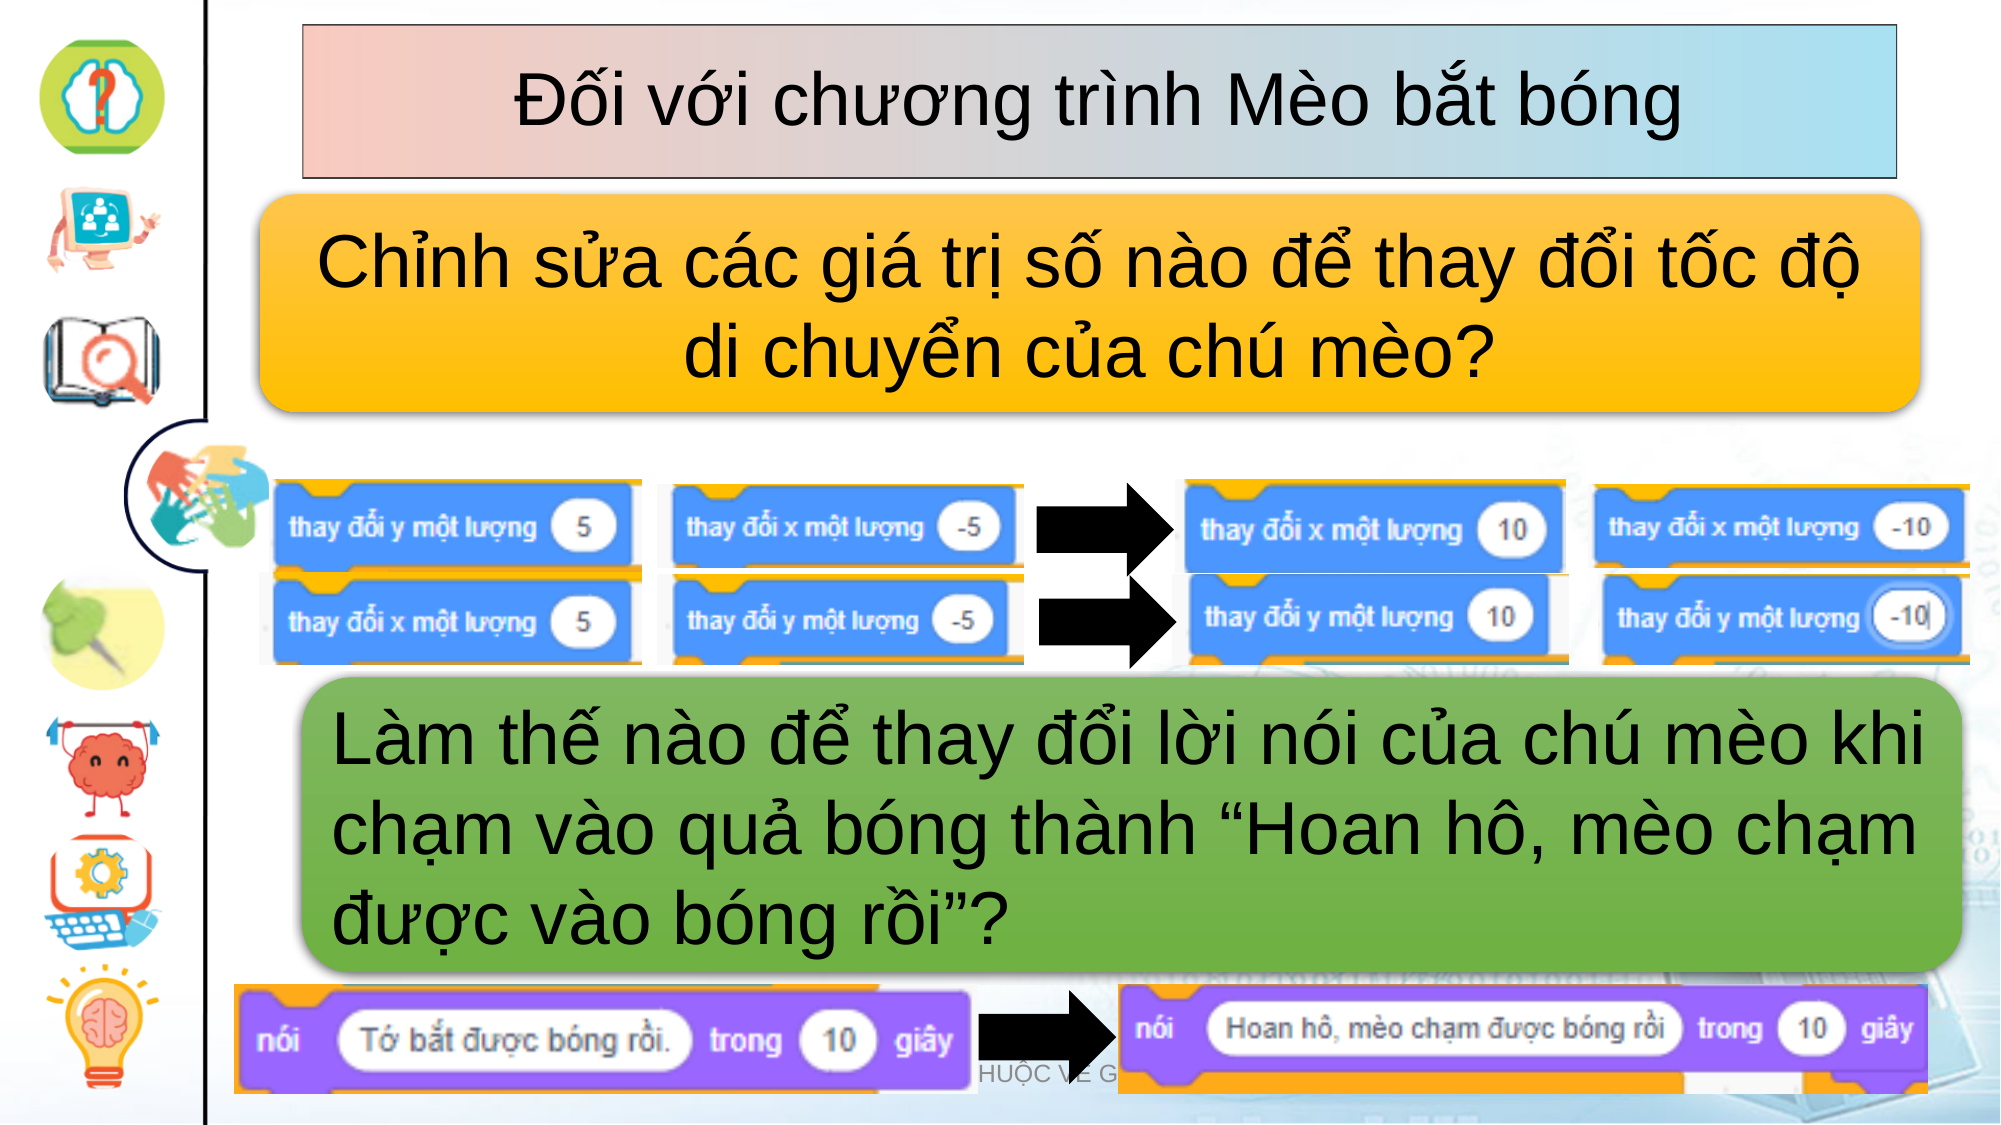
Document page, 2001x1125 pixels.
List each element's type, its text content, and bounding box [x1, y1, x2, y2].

text_box [1036, 482, 1175, 577]
text_box Làm thế nào để thay đổi lời nói của chú mèo khi chạm vào quả bóng thành “Hoan hô, mèo chạm được vào bóng rồi”? [302, 677, 1963, 973]
picture [0, 0, 2001, 1125]
text_box Chỉnh sửa các giá trị số nào để thay đổi tốc độ di chuyển của chú mèo? [259, 194, 1920, 412]
title Đối với chương trình Mèo bắt bóng [302, 24, 1898, 179]
text_box [978, 990, 1117, 1042]
text_box [1039, 575, 1172, 669]
footer COPYRIGHT (2023) BẢN QUYỀN THUỘC VỀ GIA SƯ TẬN TÂM PHAN THIẾT (0899010822) [504, 1042, 1691, 1103]
